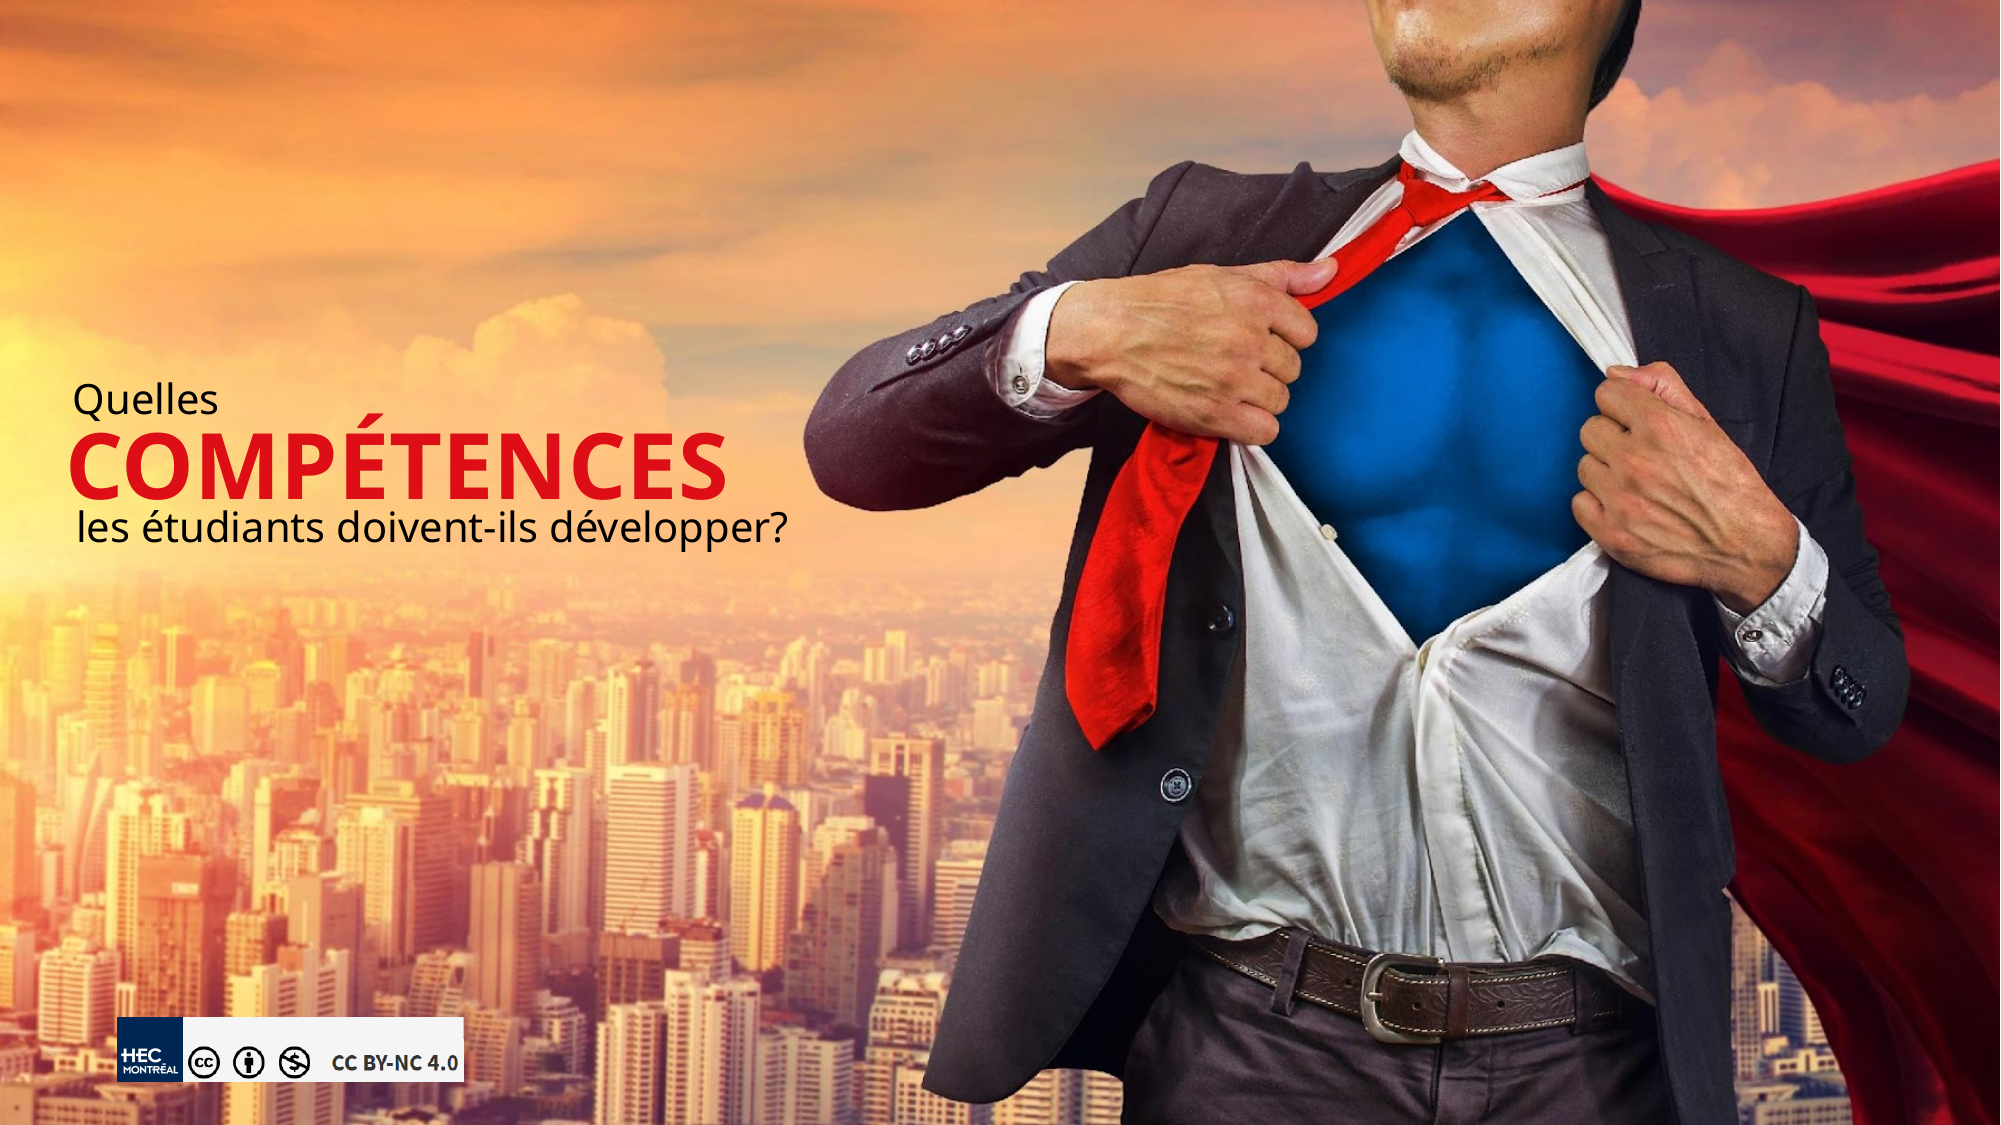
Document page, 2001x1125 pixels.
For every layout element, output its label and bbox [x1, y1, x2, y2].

text_box [117, 1016, 464, 1082]
picture [0, 0, 2000, 1125]
